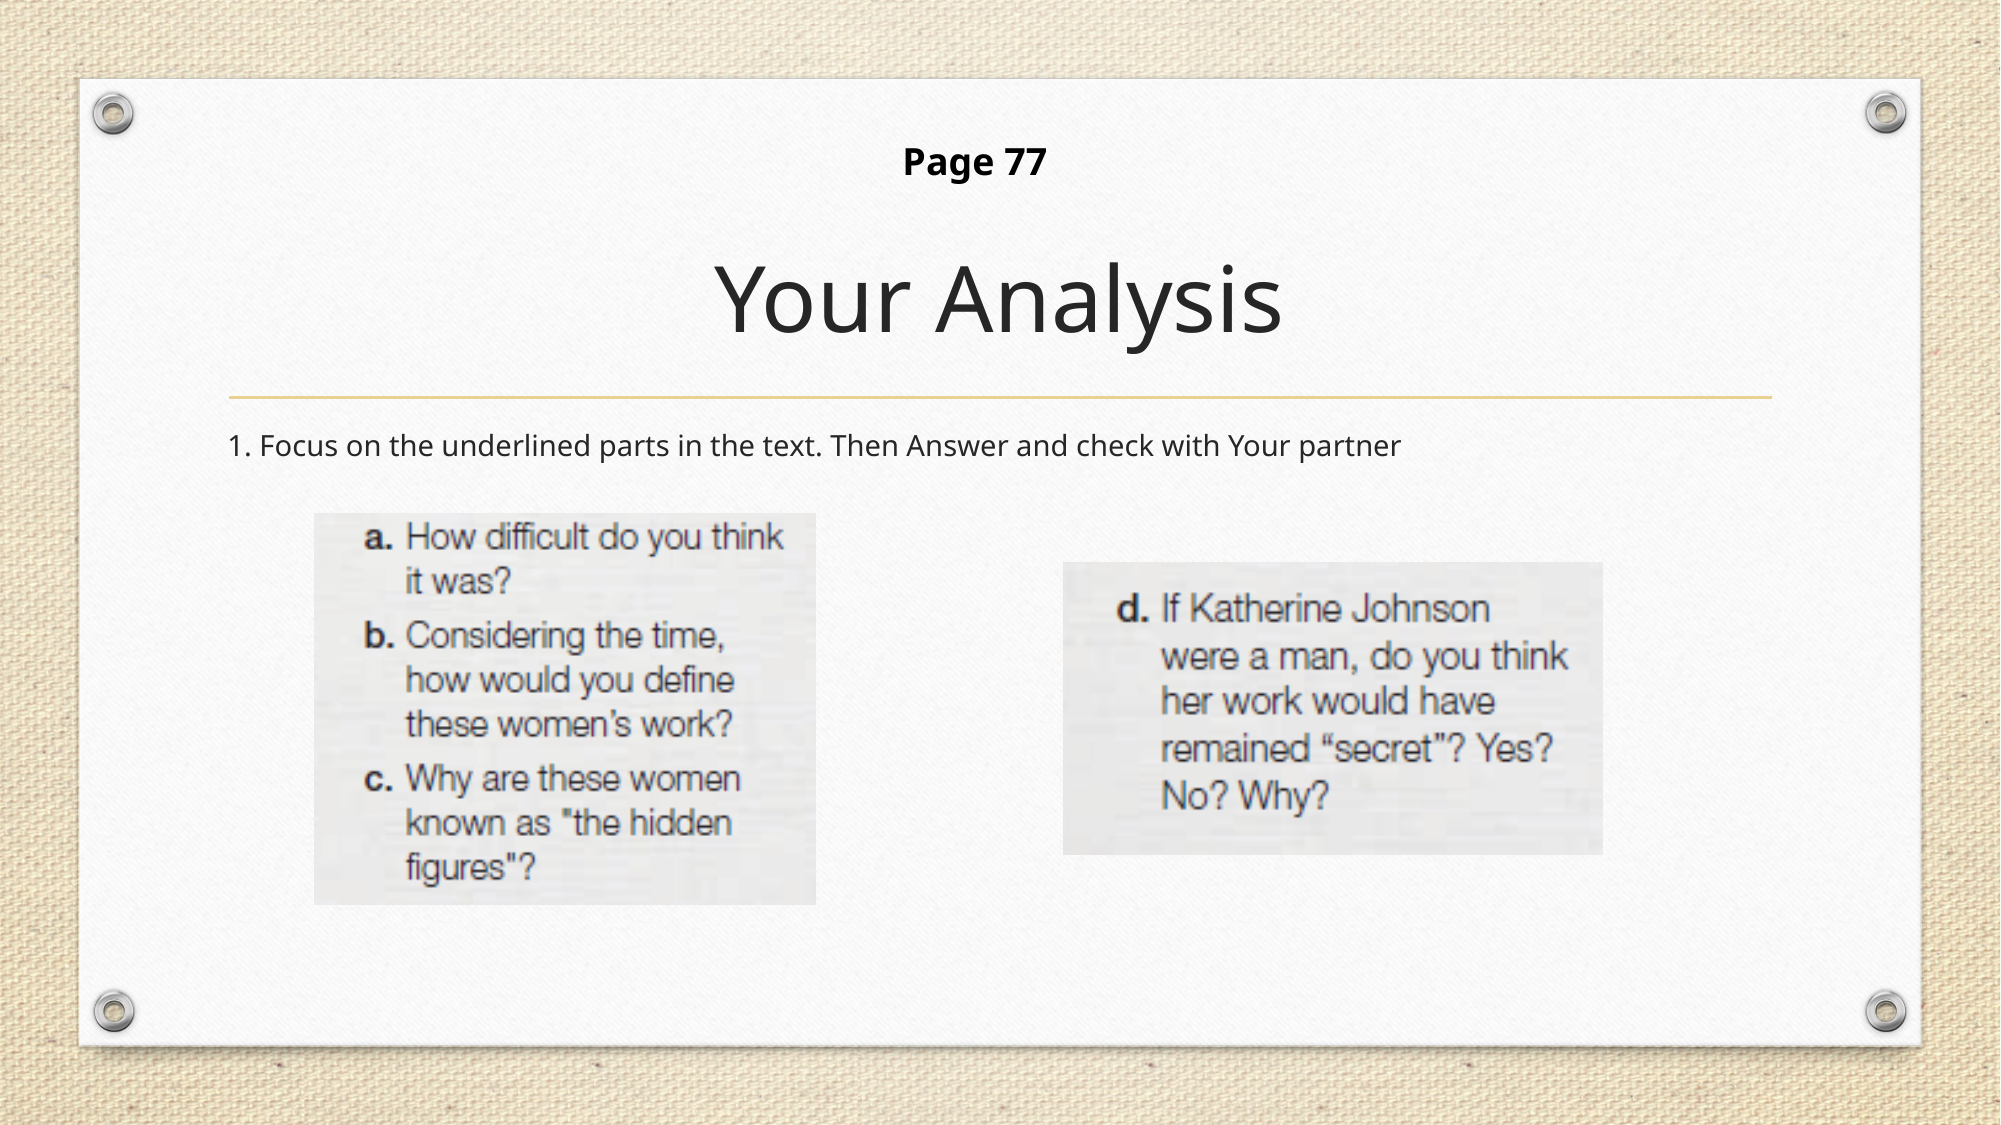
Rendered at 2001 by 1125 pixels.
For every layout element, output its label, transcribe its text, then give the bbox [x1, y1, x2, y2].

text_box Page 77 [465, 130, 1485, 191]
picture [0, 0, 2001, 1125]
title Your Analysis [212, 230, 1788, 362]
list 1. Focus on the underlined parts in the text. Then Answer and check with Your partner [212, 419, 1788, 964]
